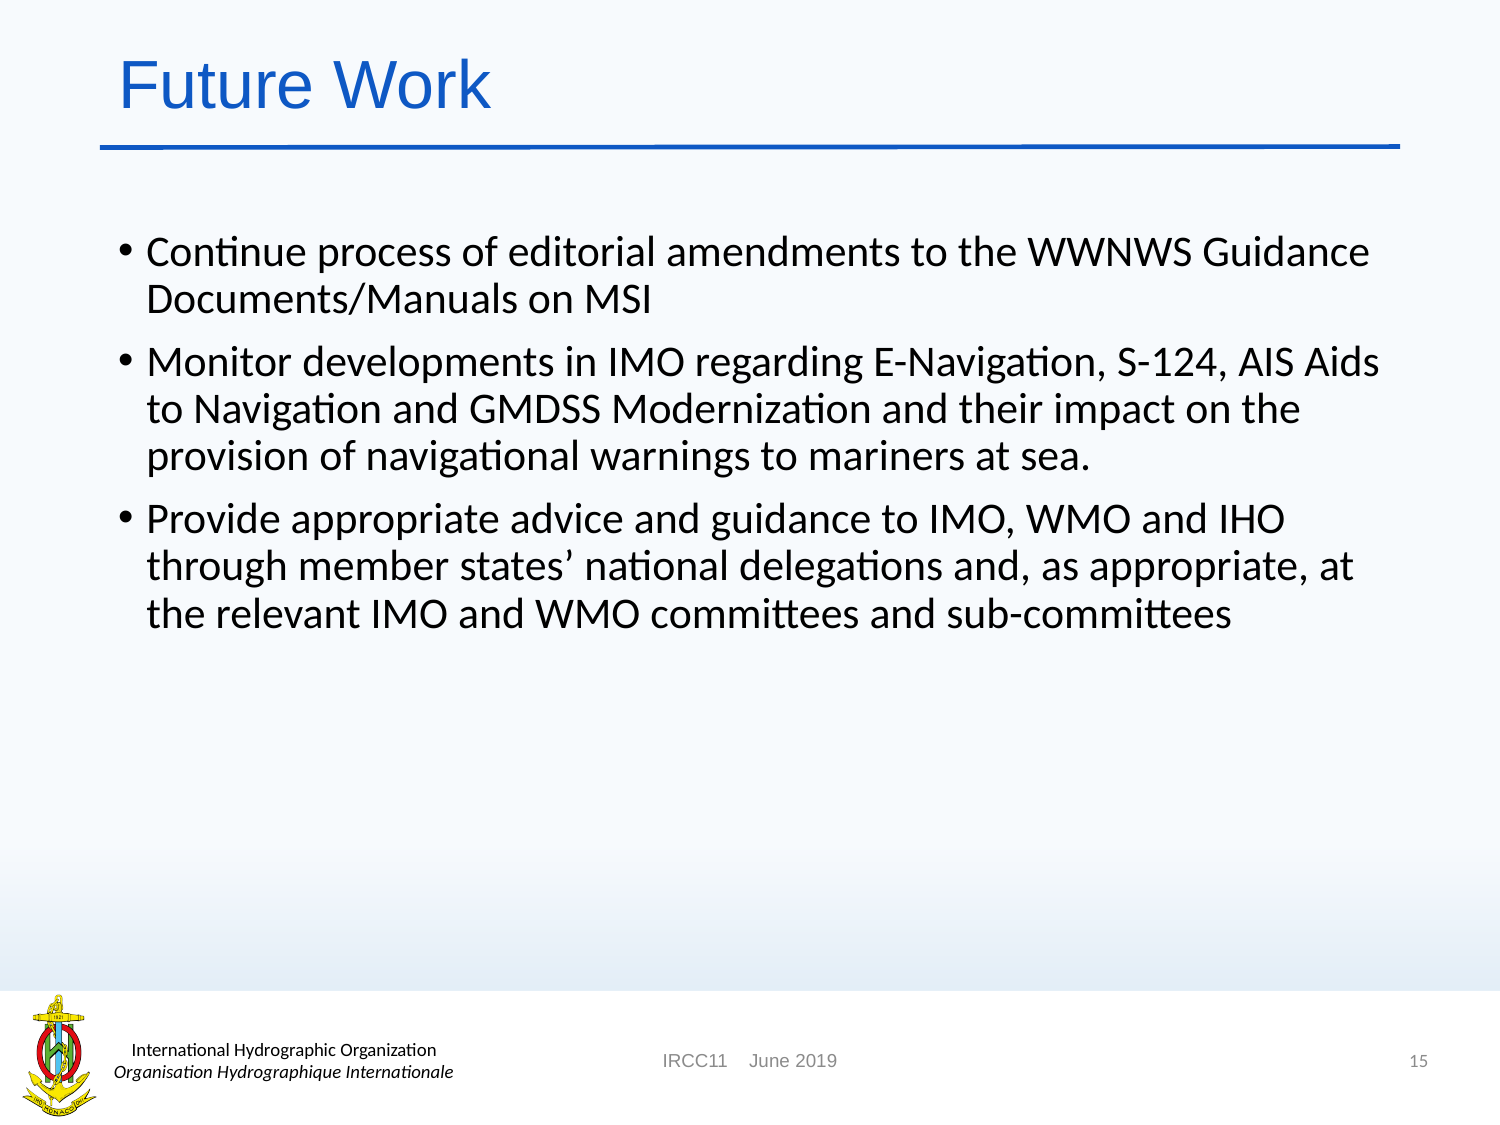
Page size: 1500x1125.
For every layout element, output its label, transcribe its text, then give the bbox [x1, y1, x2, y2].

title Future Work [103, 42, 1397, 132]
slide_number 15 [1105, 1029, 1444, 1090]
list Continue process of editorial amendments to the WWNWS Guidance Documents/Manuals on MSI Monitor developments in IMO regarding E-Navigation, S-124, AIS Aids to Navigation and GMDSS Modernization and their impact on the provision of navigational warnings to mariners at sea. Provide appropriate advice and guidance to IMO, WMO and IHO through member states’ national delegations and, as appropriate, at the relevant IMO and WMO committees and sub-committees [103, 220, 1397, 826]
picture [16, 990, 100, 1125]
footer IRCC11 June 2019 [496, 1029, 1004, 1090]
